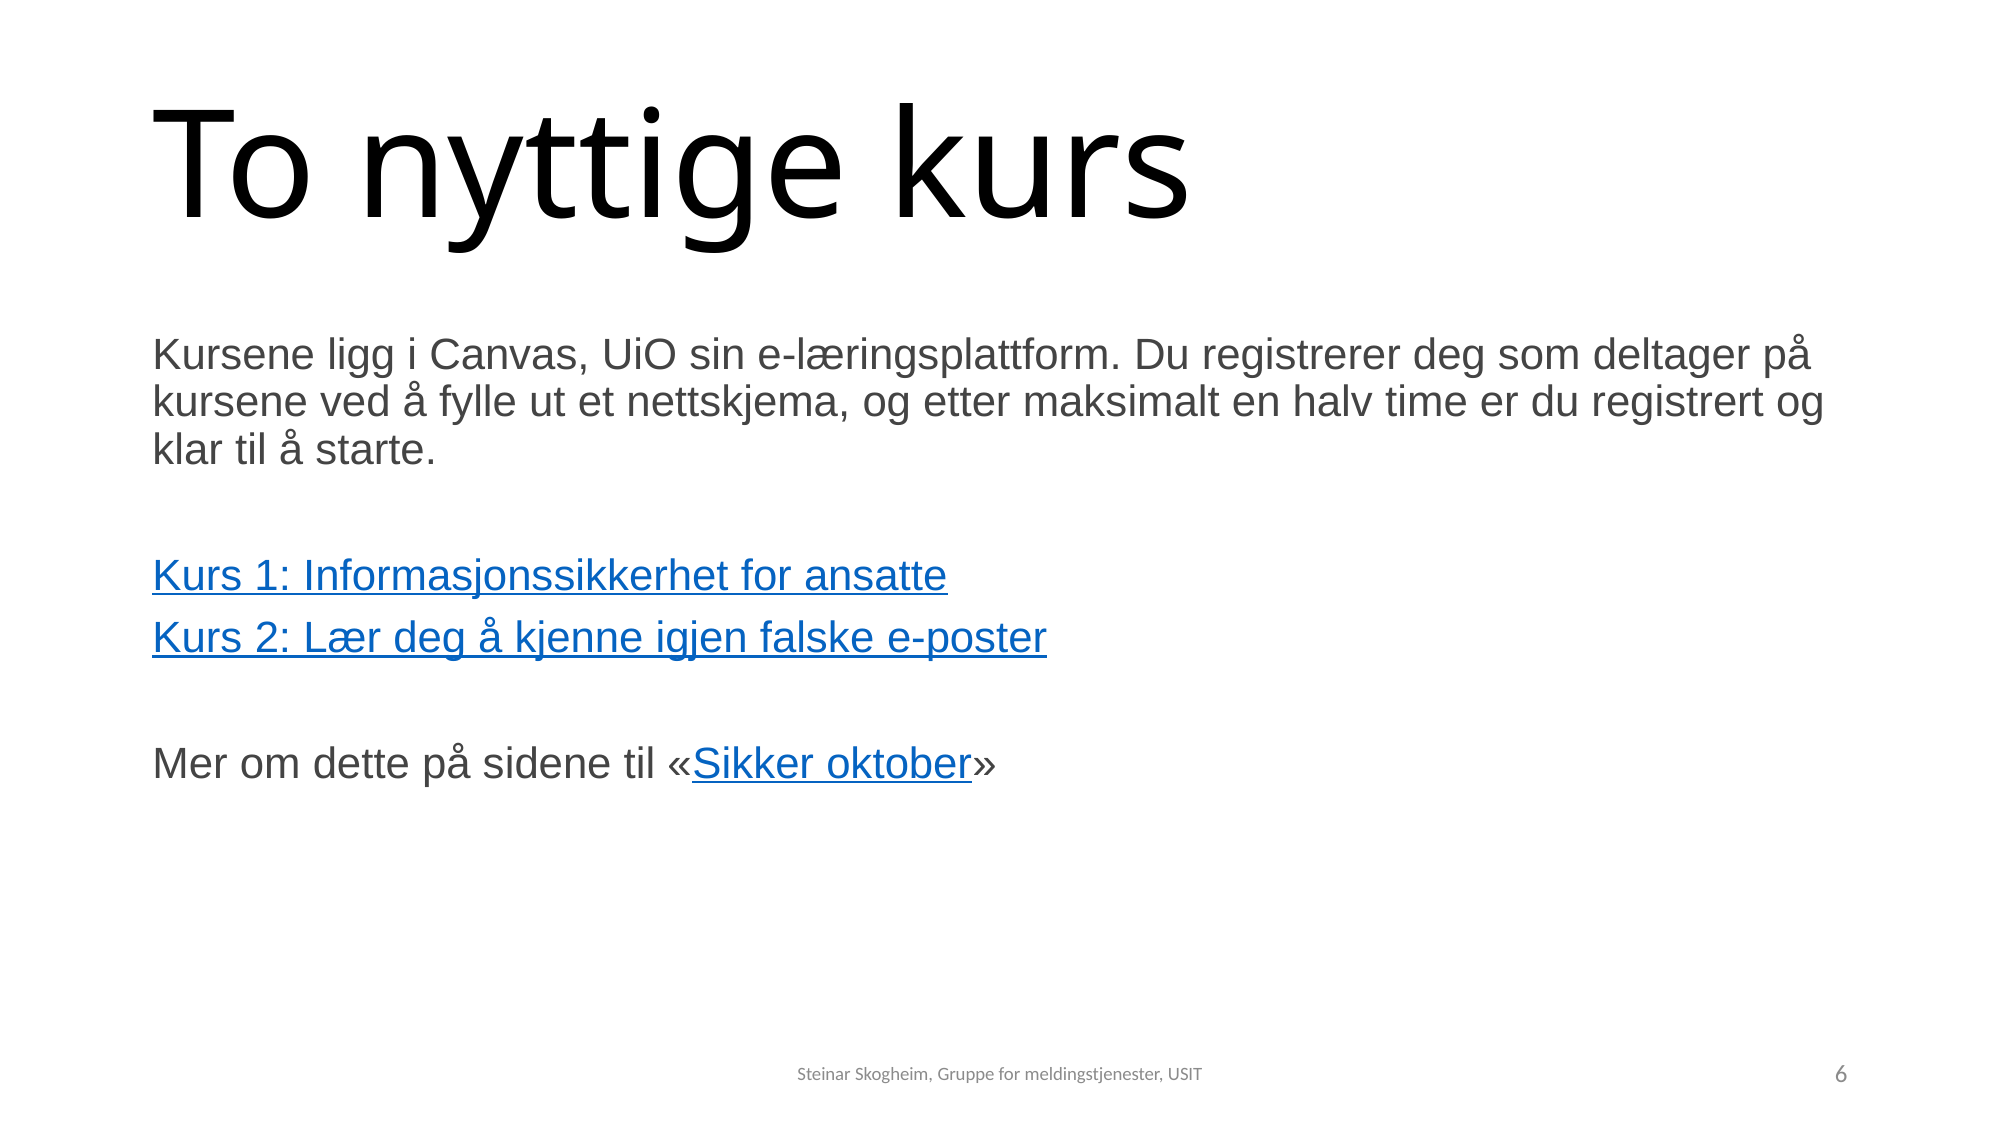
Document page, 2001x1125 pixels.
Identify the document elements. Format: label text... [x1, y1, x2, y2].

slide_number 6 [1412, 1042, 1863, 1103]
list Kursene ligg i Canvas, UiO sin e-læringsplattform. Du registrerer deg som deltager på kursene ved å fylle ut et nettskjema, og etter maksimalt en halv time er du registrert og klar til å starte. Kurs 1: Informasjonssikkerhet for ansatte Kurs 2: Lær deg å kjenne igjen falske e-poster Mer om dette på sidene til «Sikker oktober» [137, 324, 1863, 1014]
footer Steinar Skogheim, Gruppe for meldingstjenester, USIT [662, 1042, 1338, 1103]
title To nyttige kurs [137, 59, 1863, 278]
